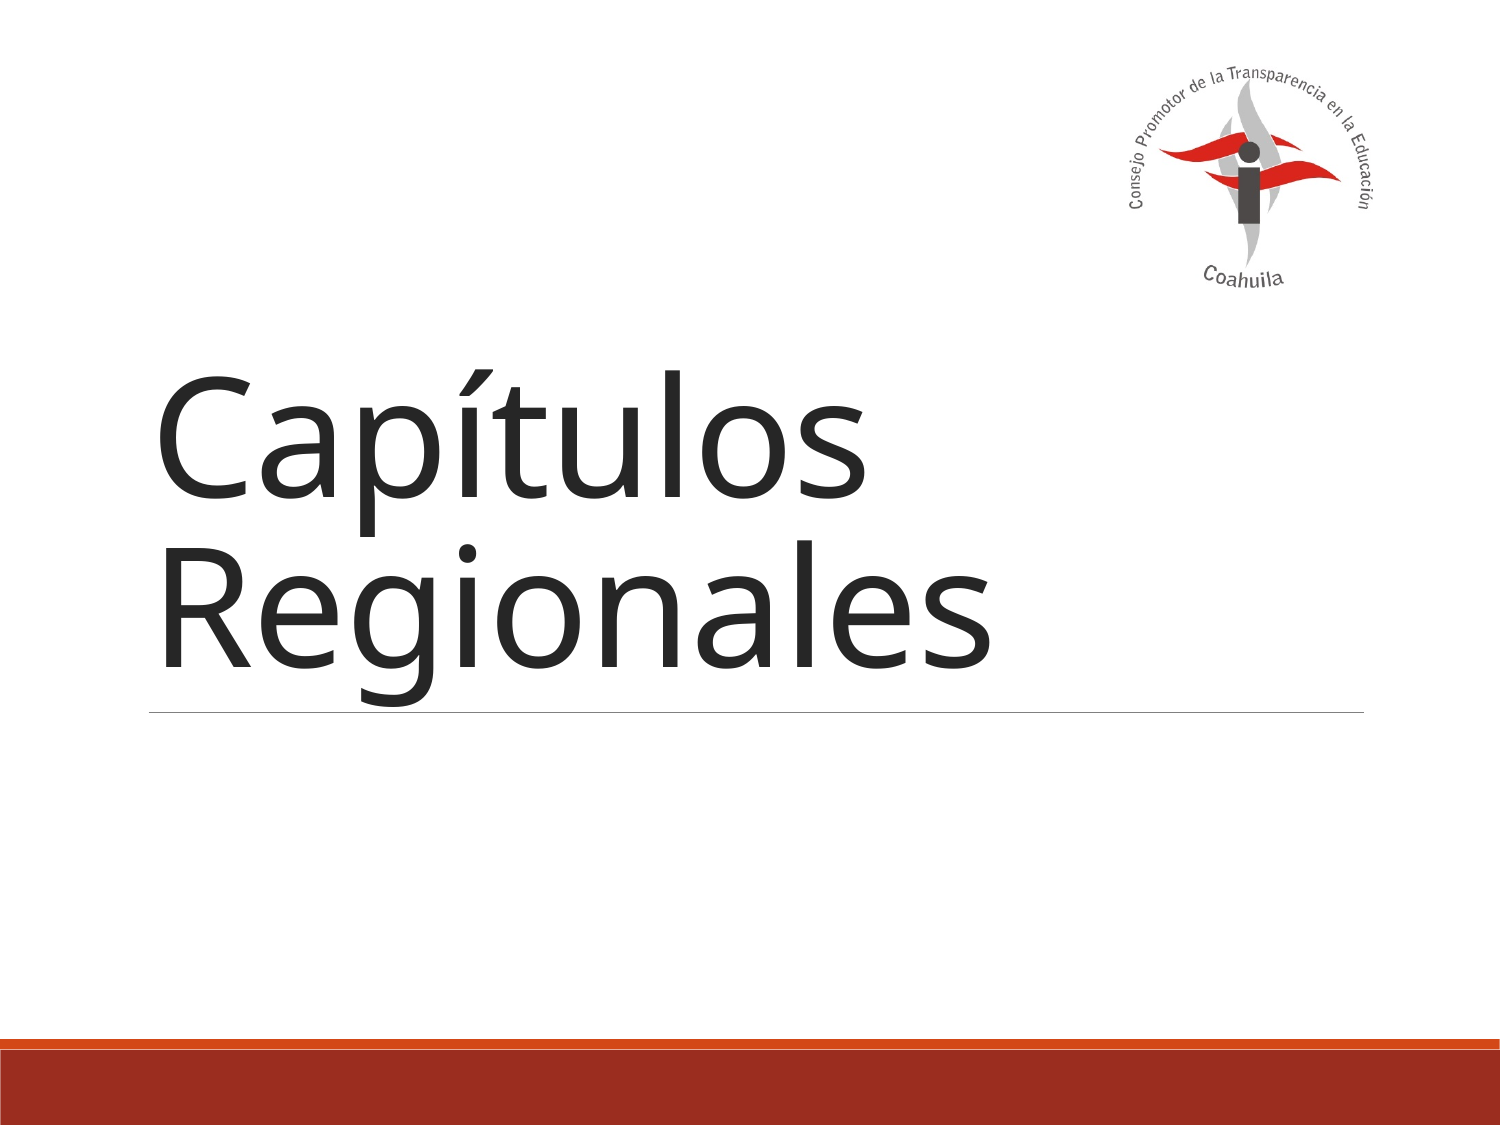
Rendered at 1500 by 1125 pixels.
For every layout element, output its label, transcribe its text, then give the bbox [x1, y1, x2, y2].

title Capítulos Regionales [135, 124, 1373, 710]
picture [1128, 65, 1373, 289]
